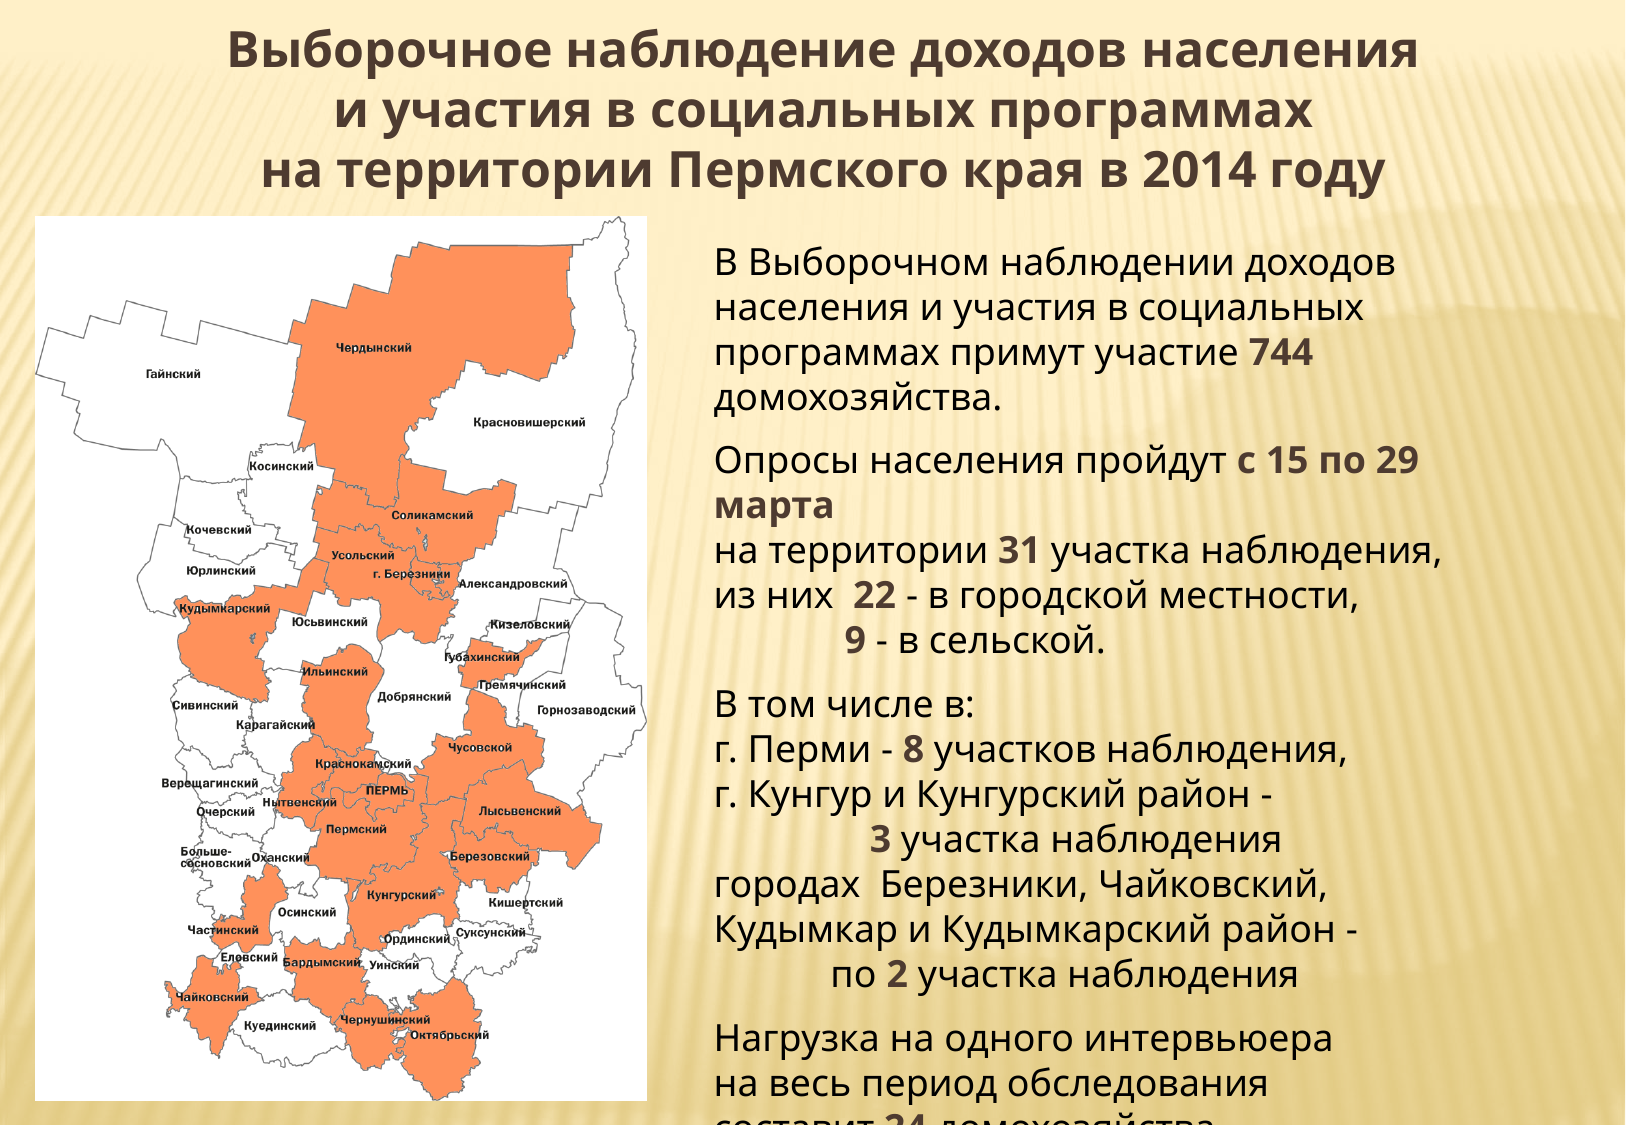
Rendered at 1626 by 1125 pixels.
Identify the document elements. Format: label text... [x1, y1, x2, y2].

picture [35, 215, 647, 1101]
text_box В Выборочном наблюдении доходов населения и участия в социальных программах примут участие 744 домохозяйства. Опросы населения пройдут с 15 по 29 марта на территории 31 участка наблюдения, из них 22 - в городской местности, 9 - в сельской. В том числе в: г. Перми - 8 участков наблюдения, г. Кунгур и Кунгурский район - 3 участка наблюдения городах Березники, Чайковский, Кудымкар и Кудымкарский район - по 2 участка наблюдения Нагрузка на одного интервьюера на весь период обследования составит 24 домохозяйства [698, 230, 1556, 1125]
text_box Выборочное наблюдение доходов населения и участия в социальных программах на территории Пермского края в 2014 году [90, 10, 1556, 206]
